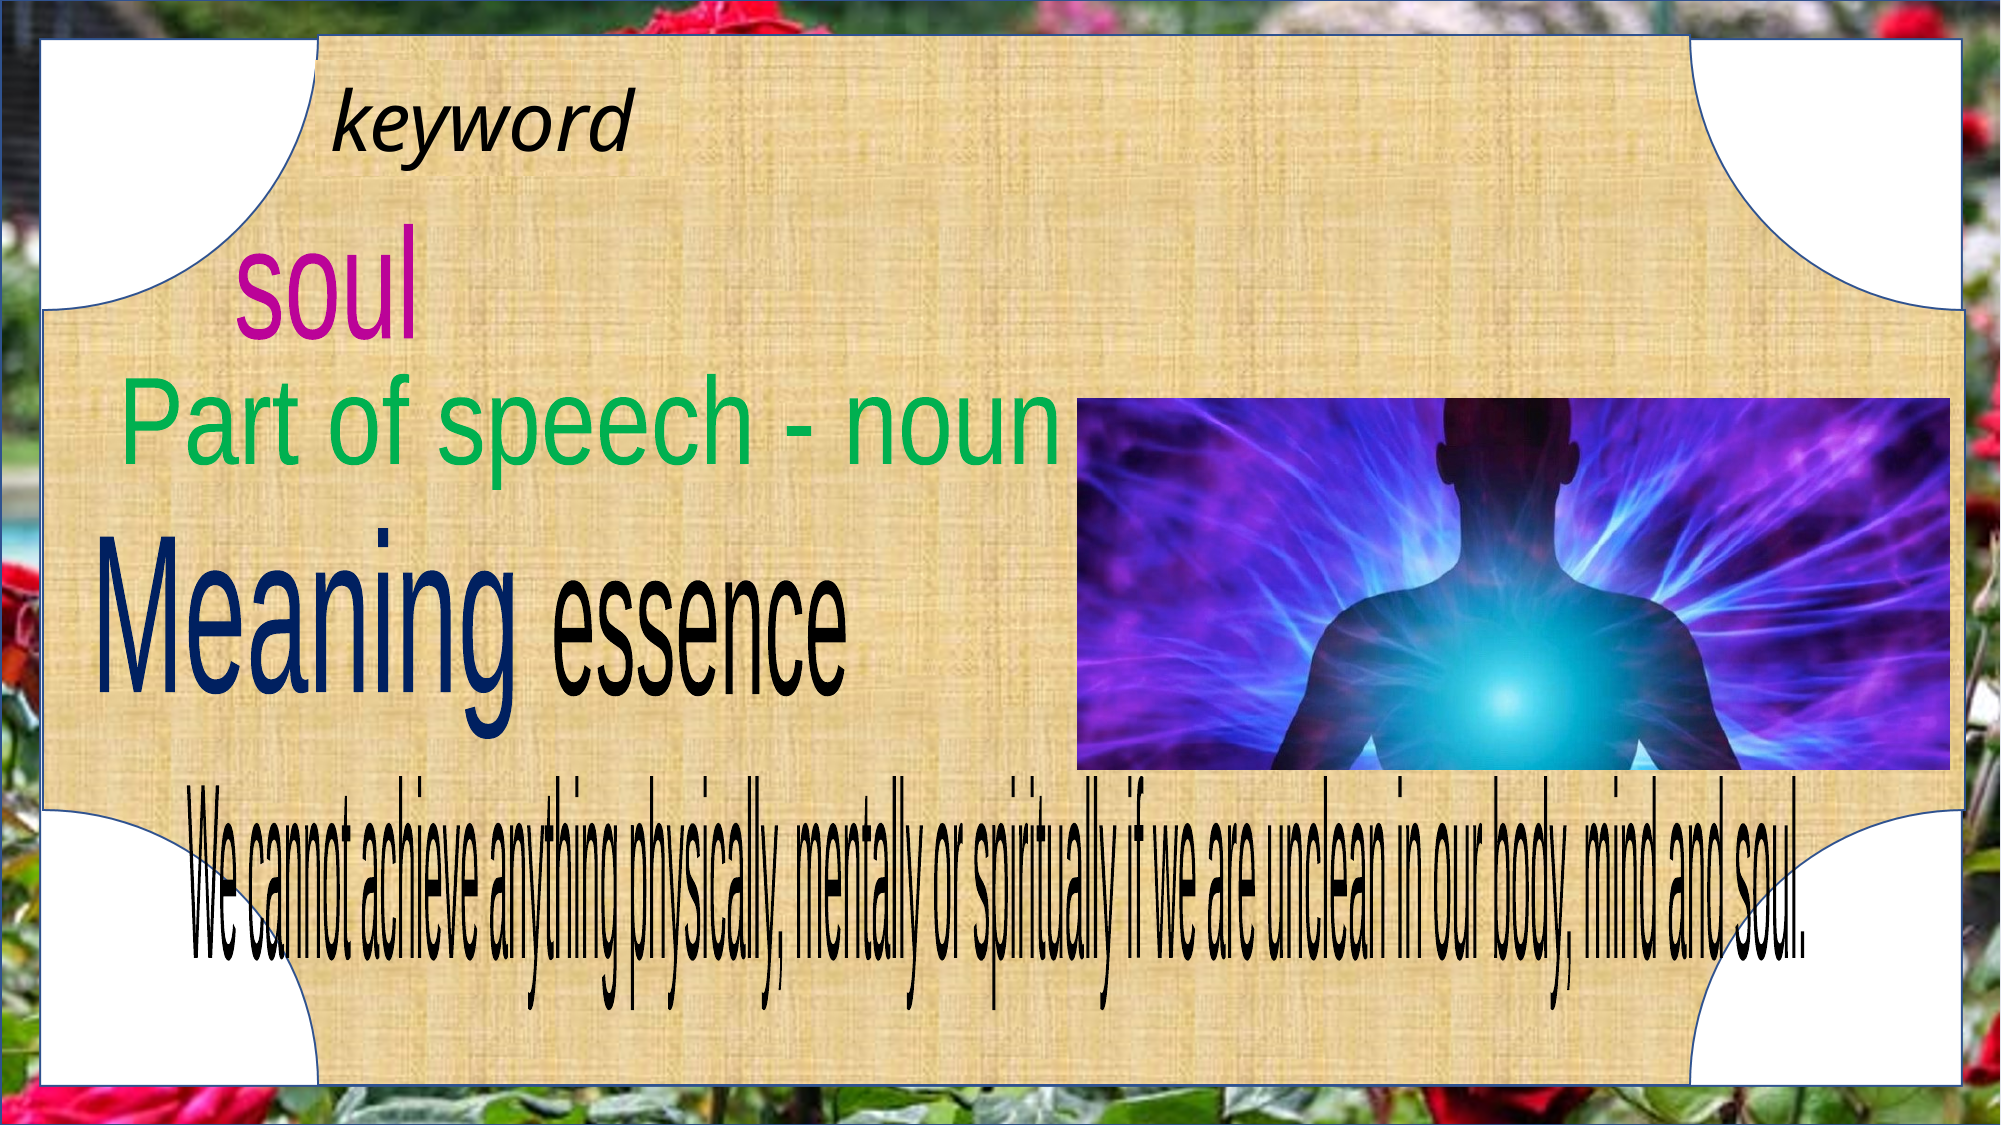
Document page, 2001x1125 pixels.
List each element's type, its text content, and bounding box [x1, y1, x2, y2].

picture [0, 0, 2001, 1125]
text_box We cannot achieve anything physically, mentally or spiritually if we are unclean in our body, mind and soul. [797, 822, 822, 958]
text_box We cannot achieve anything physically, mentally or spiritually if we are unclean in our body, mind and soul. [1668, 822, 1687, 961]
text_box keyword [315, 60, 681, 176]
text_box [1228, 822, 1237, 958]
